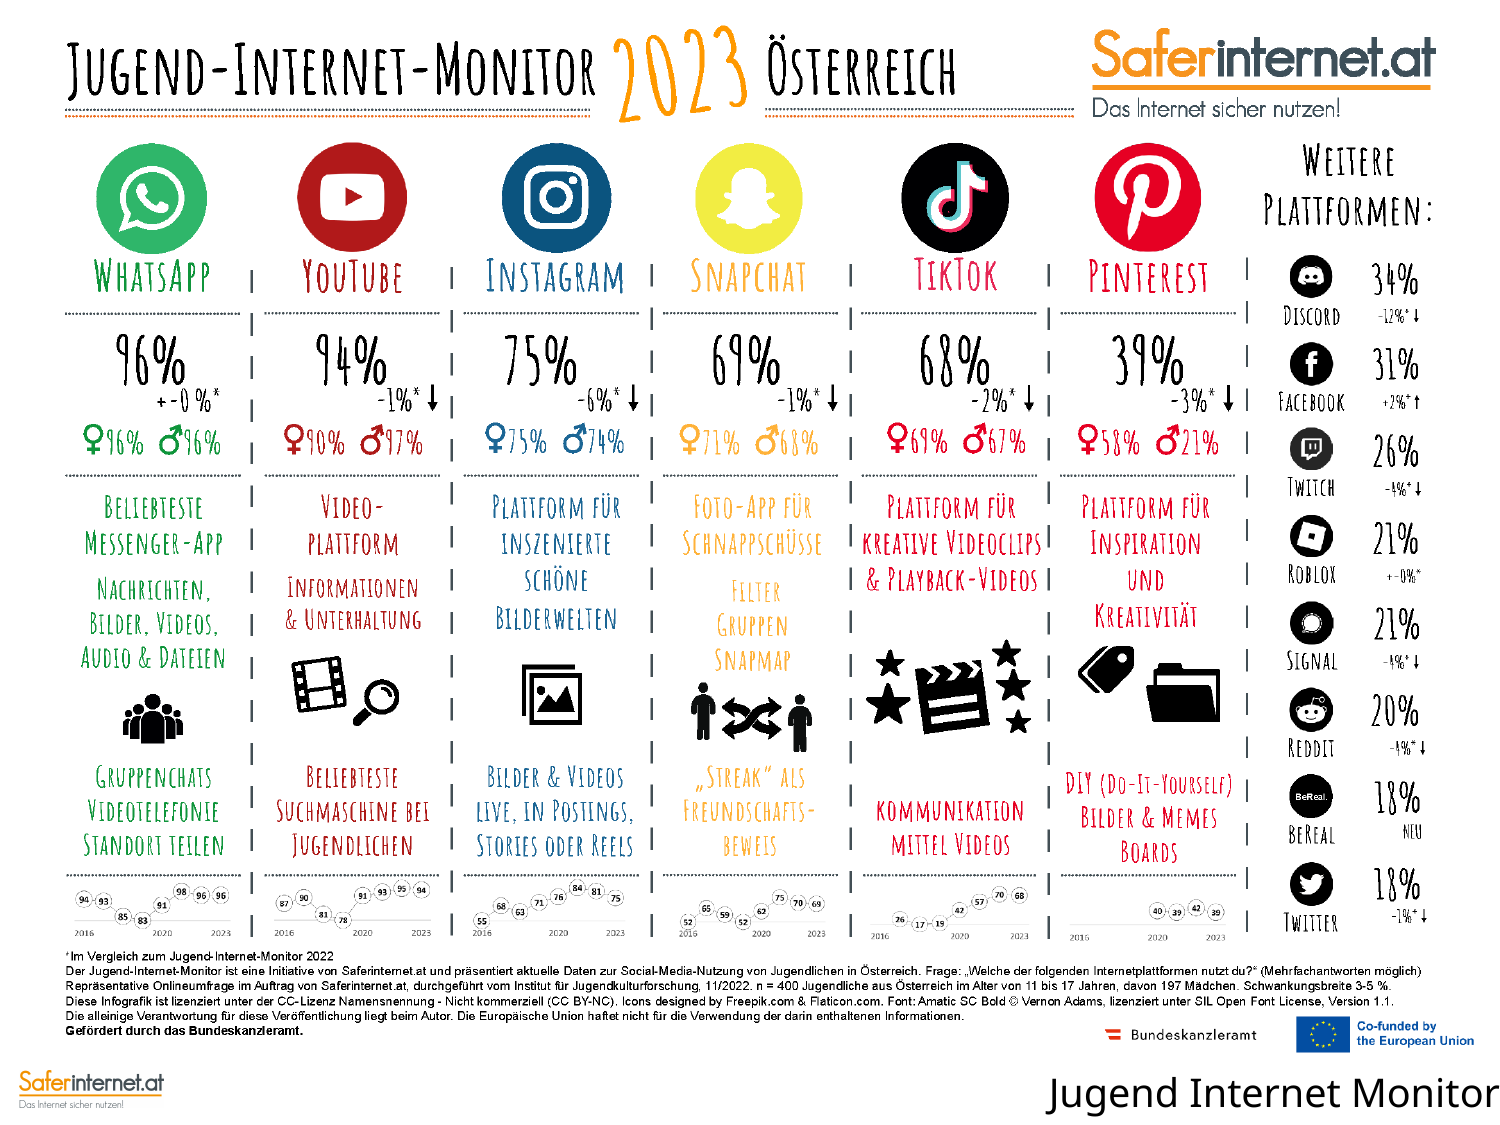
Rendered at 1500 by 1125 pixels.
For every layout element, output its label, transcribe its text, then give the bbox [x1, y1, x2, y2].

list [0, 0, 1500, 1061]
text_box Jugend Internet Monitor [1034, 1061, 1500, 1123]
picture [19, 1070, 164, 1108]
